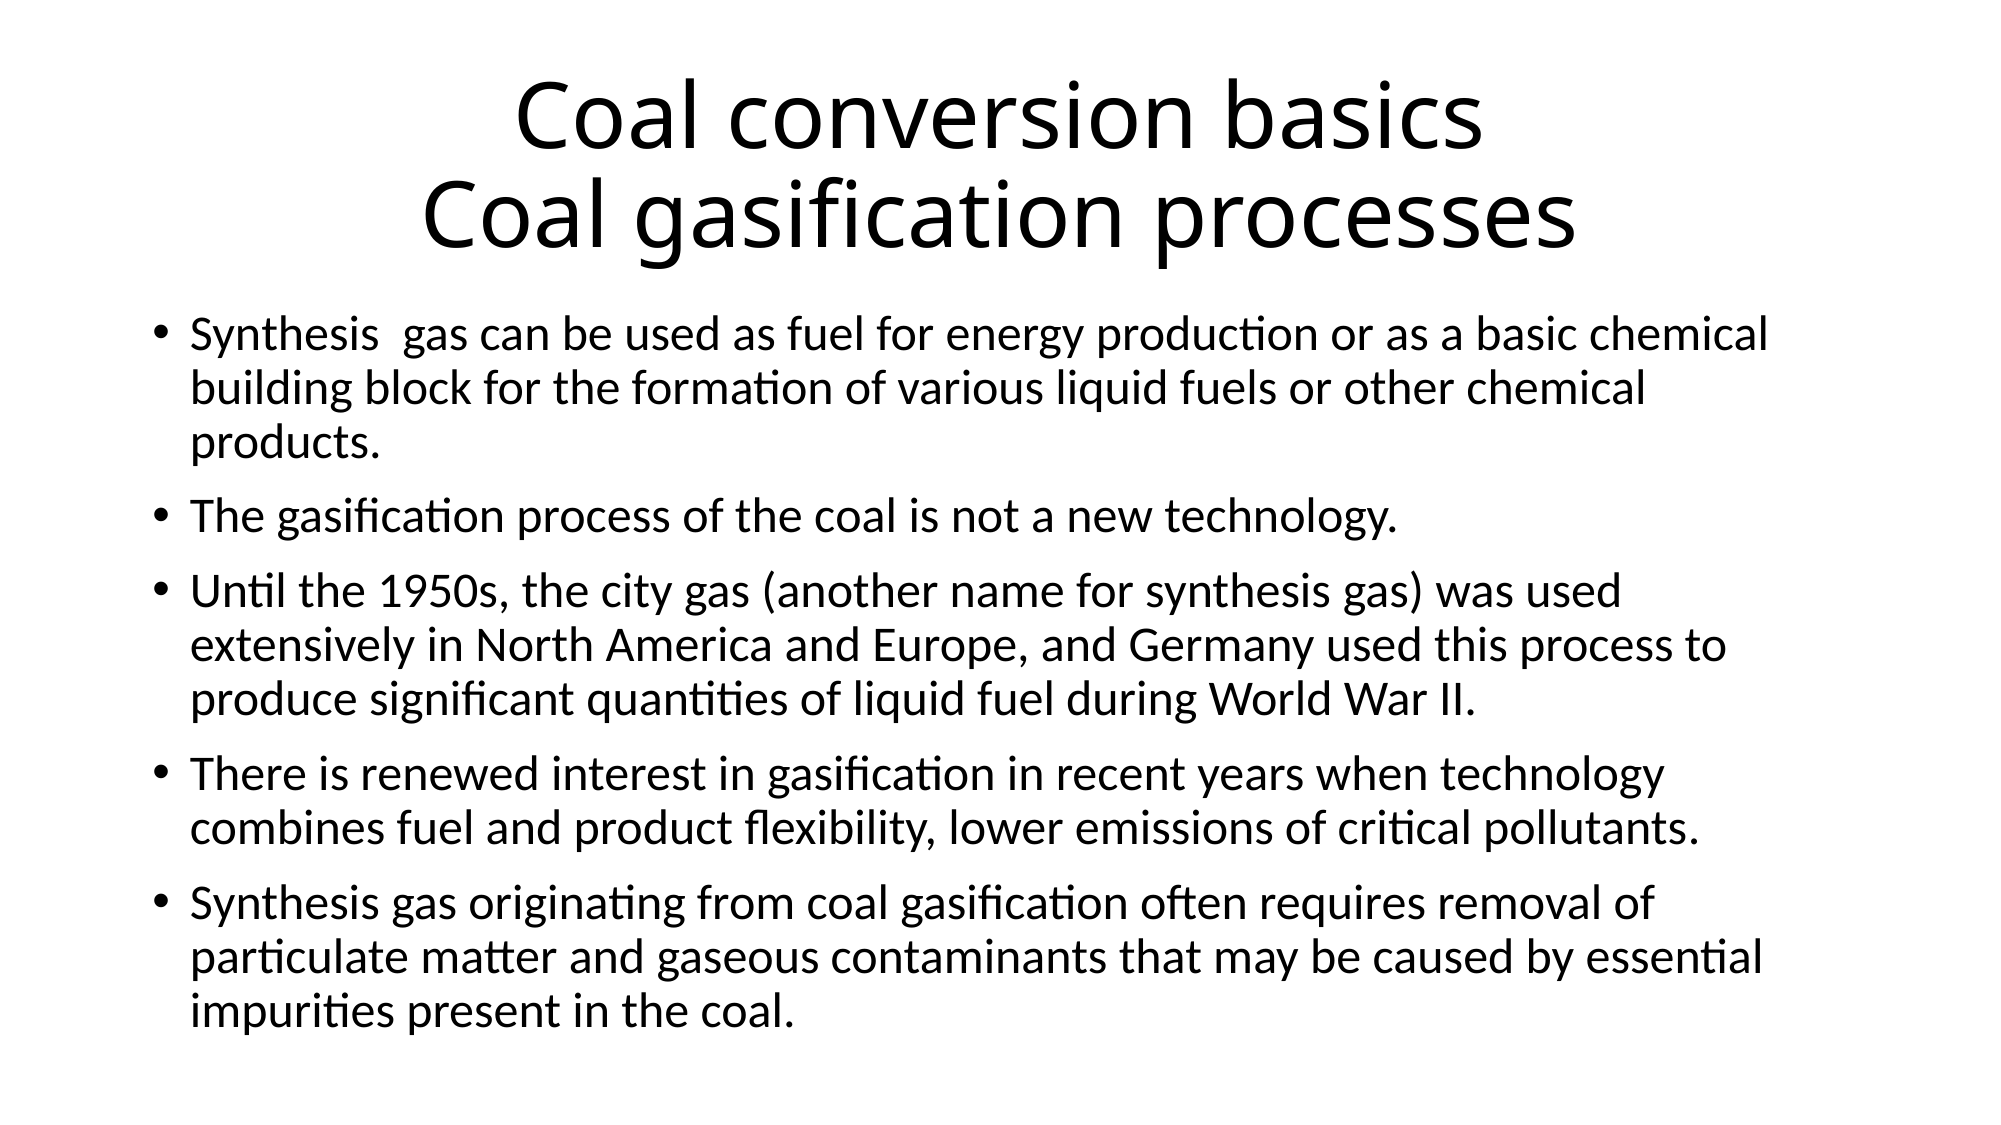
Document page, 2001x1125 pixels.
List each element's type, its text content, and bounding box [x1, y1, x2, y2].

title Coal conversion basics Coal gasification processes [137, 59, 1863, 278]
list Synthesis gas can be used as fuel for energy production or as a basic chemical building block for the formation of various liquid fuels or other chemical products. The gasification process of the coal is not a new technology. Until the 1950s, the city gas (another name for synthesis gas) was used extensively in North America and Europe, and Germany used this process to produce significant quantities of liquid fuel during World War II. There is renewed interest in gasification in recent years when technology combines fuel and product flexibility, lower emissions of critical pollutants. Synthesis gas originating from coal gasification often requires removal of particulate matter and gaseous contaminants that may be caused by essential impurities present in the coal. [137, 299, 1863, 1014]
